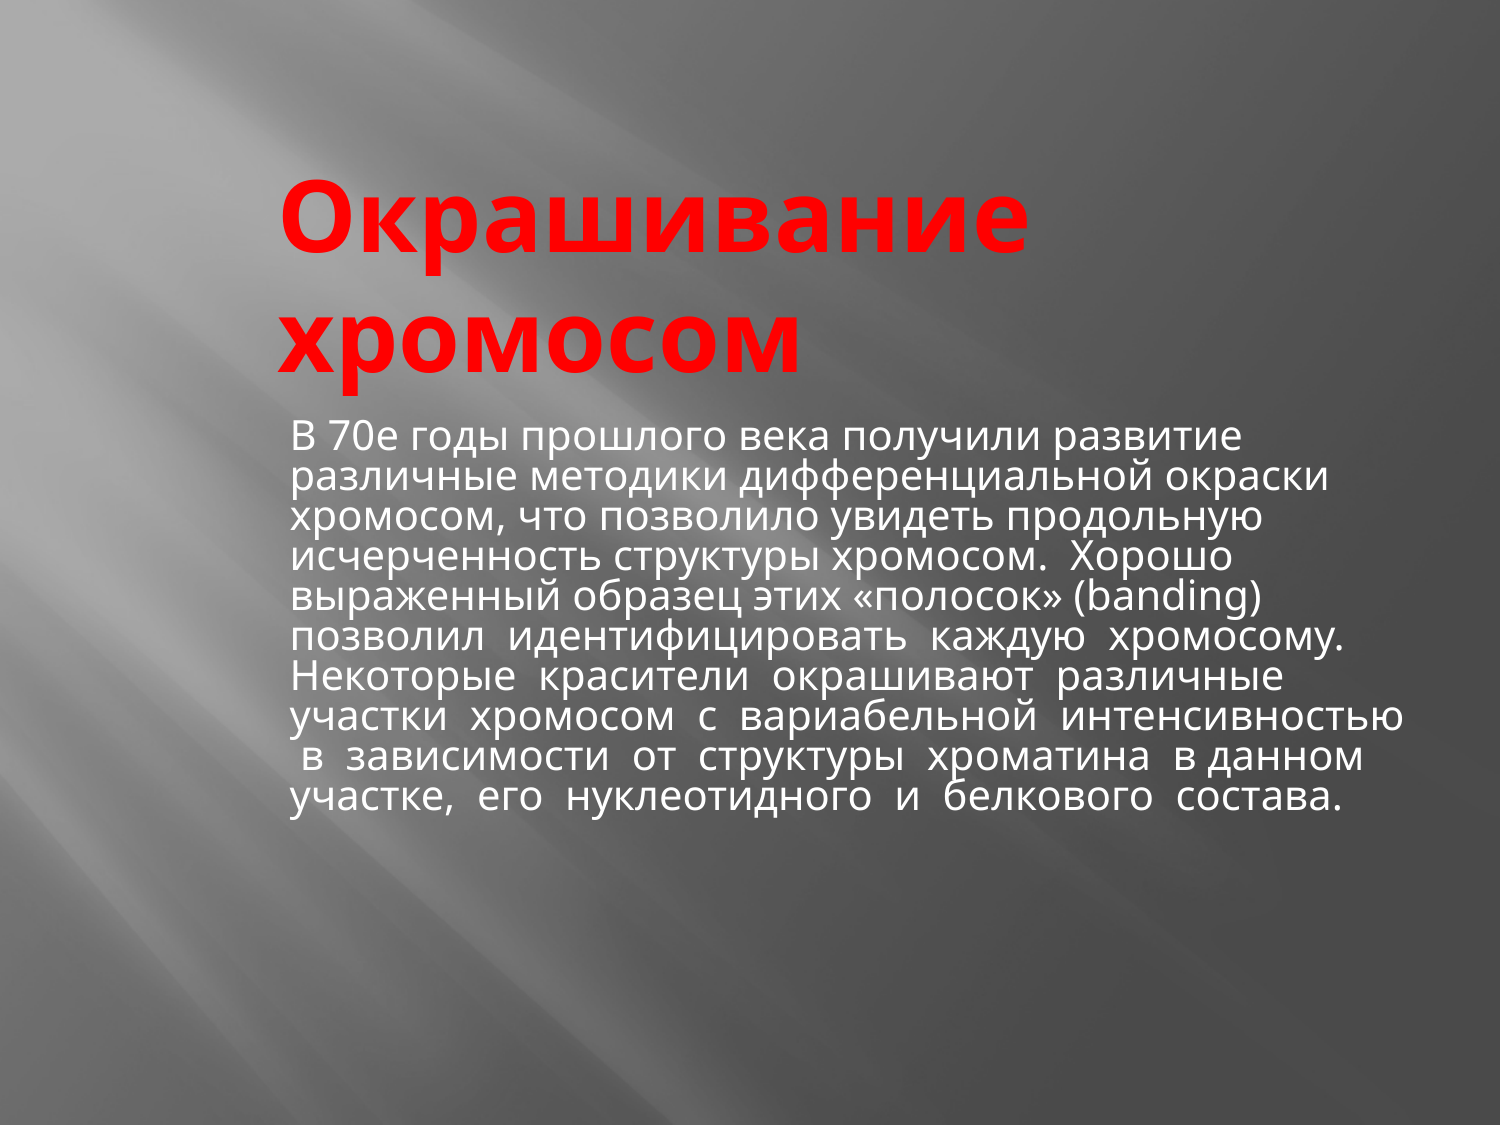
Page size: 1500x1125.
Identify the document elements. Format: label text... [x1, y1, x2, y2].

list В 70е годы прошлого века получили развитие различные методики дифференциальной окраски хромосом, что позволило увидеть продольную исчерченность структуры хромосом. Хорошо выраженный образец этих «полосок» (banding) позволил идентифицировать каждую хромосому. Некоторые красители окрашивают различные участки хромосом с вариабельной интенсивностью в зависимости от структуры хроматина в данном участке, его нуклеотидного и белкового состава. [262, 411, 1426, 660]
title Окрашивание хромосом [262, 99, 1425, 400]
